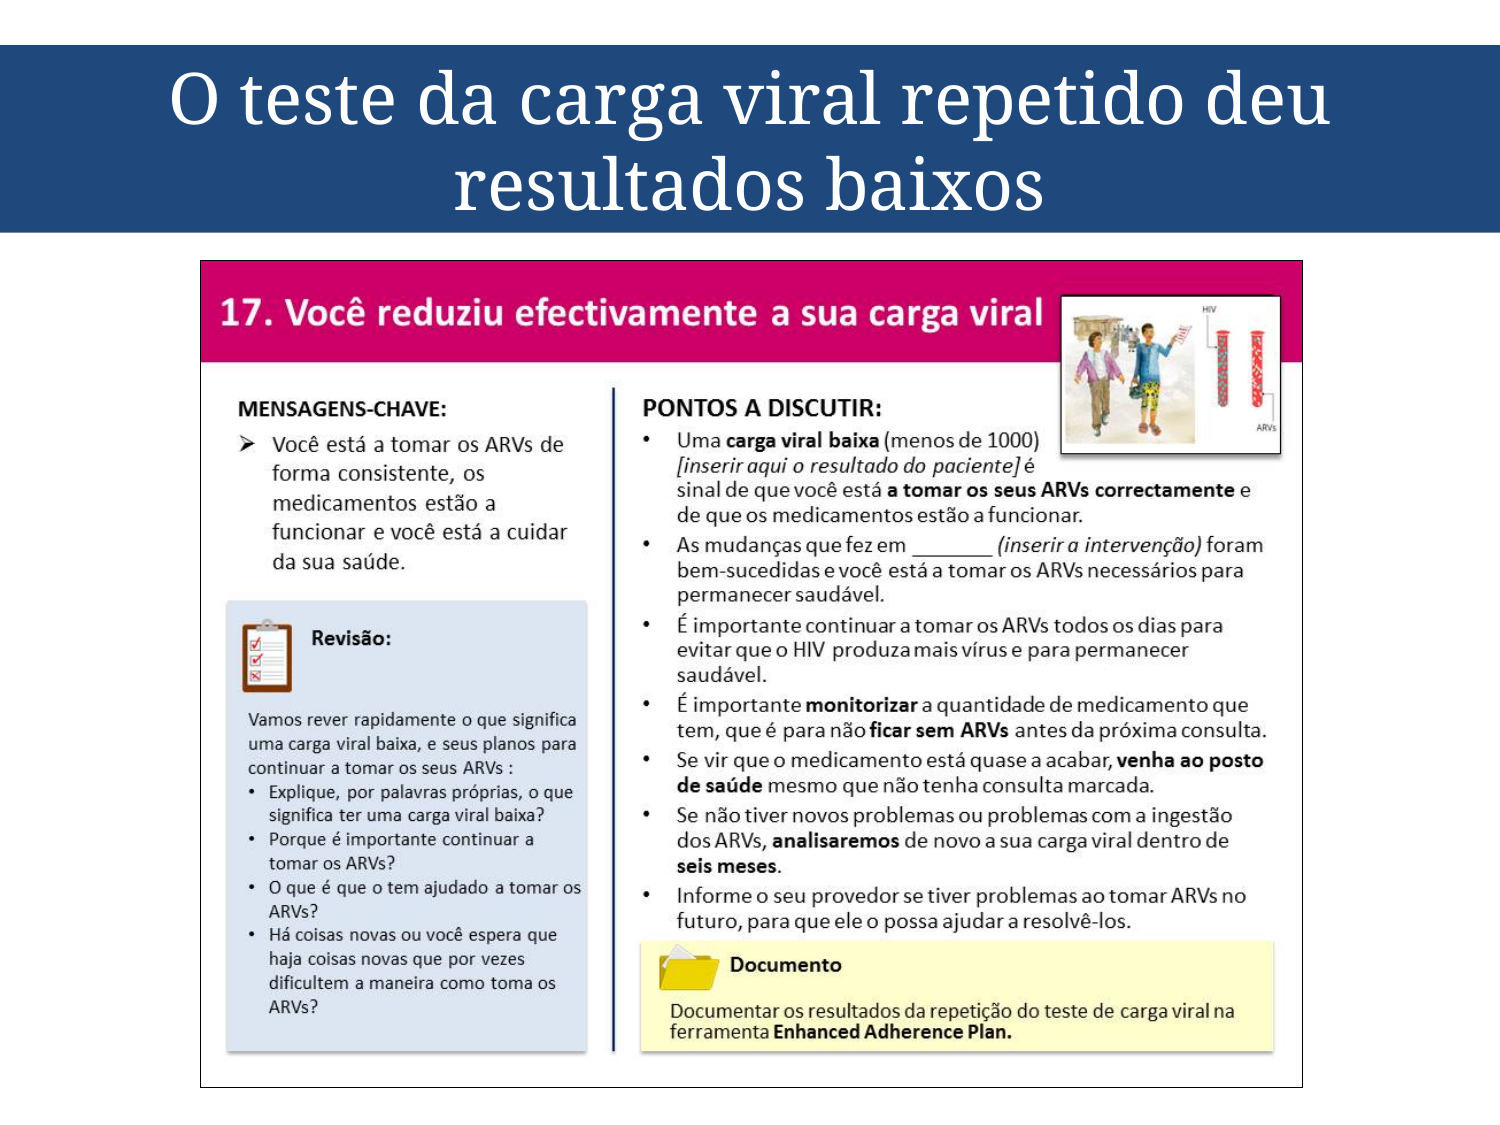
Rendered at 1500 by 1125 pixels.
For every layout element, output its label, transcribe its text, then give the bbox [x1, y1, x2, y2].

picture [200, 260, 1304, 1088]
title O teste da carga viral repetido deu resultados baixos [0, 45, 1500, 233]
